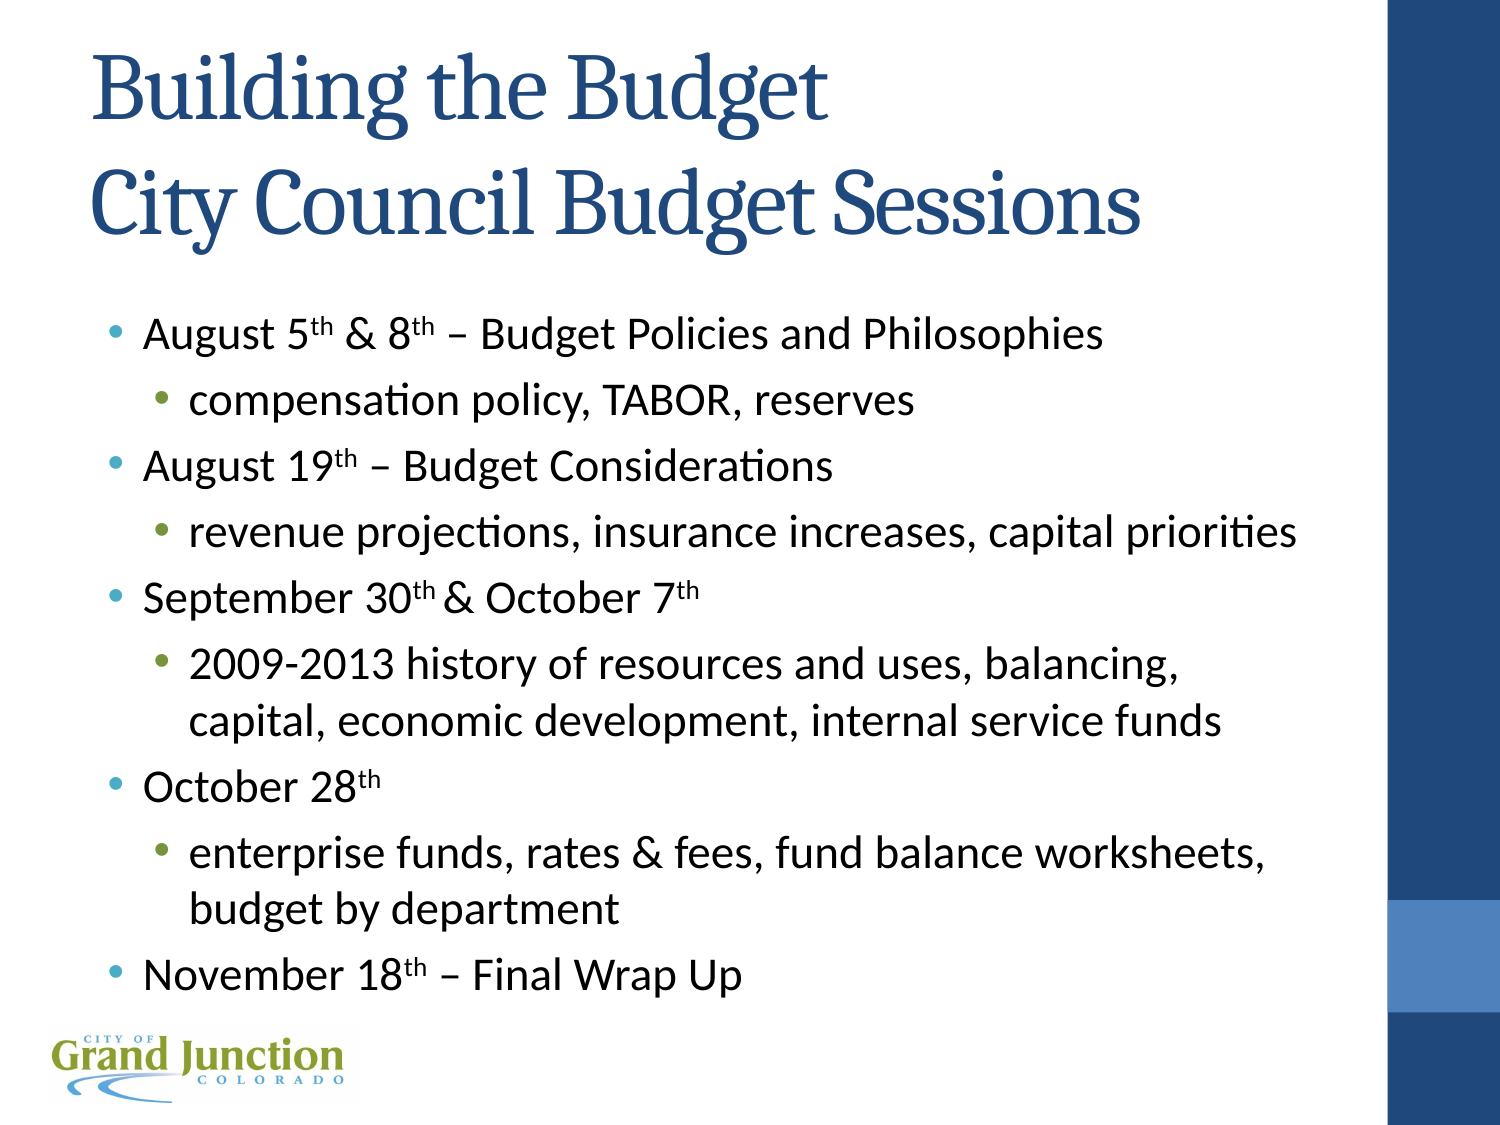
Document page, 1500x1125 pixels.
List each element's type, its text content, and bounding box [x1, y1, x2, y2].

list August 5th & 8th – Budget Policies and Philosophies compensation policy, TABOR, reserves August 19th – Budget Considerations revenue projections, insurance increases, capital priorities September 30th & October 7th 2009-2013 history of resources and uses, balancing, capital, economic development, internal service funds October 28th enterprise funds, rates & fees, fund balance worksheets, budget by department November 18th – Final Wrap Up [75, 224, 1325, 1013]
title Building the Budget City Council Budget Sessions [75, 45, 1325, 224]
picture [49, 1024, 363, 1104]
